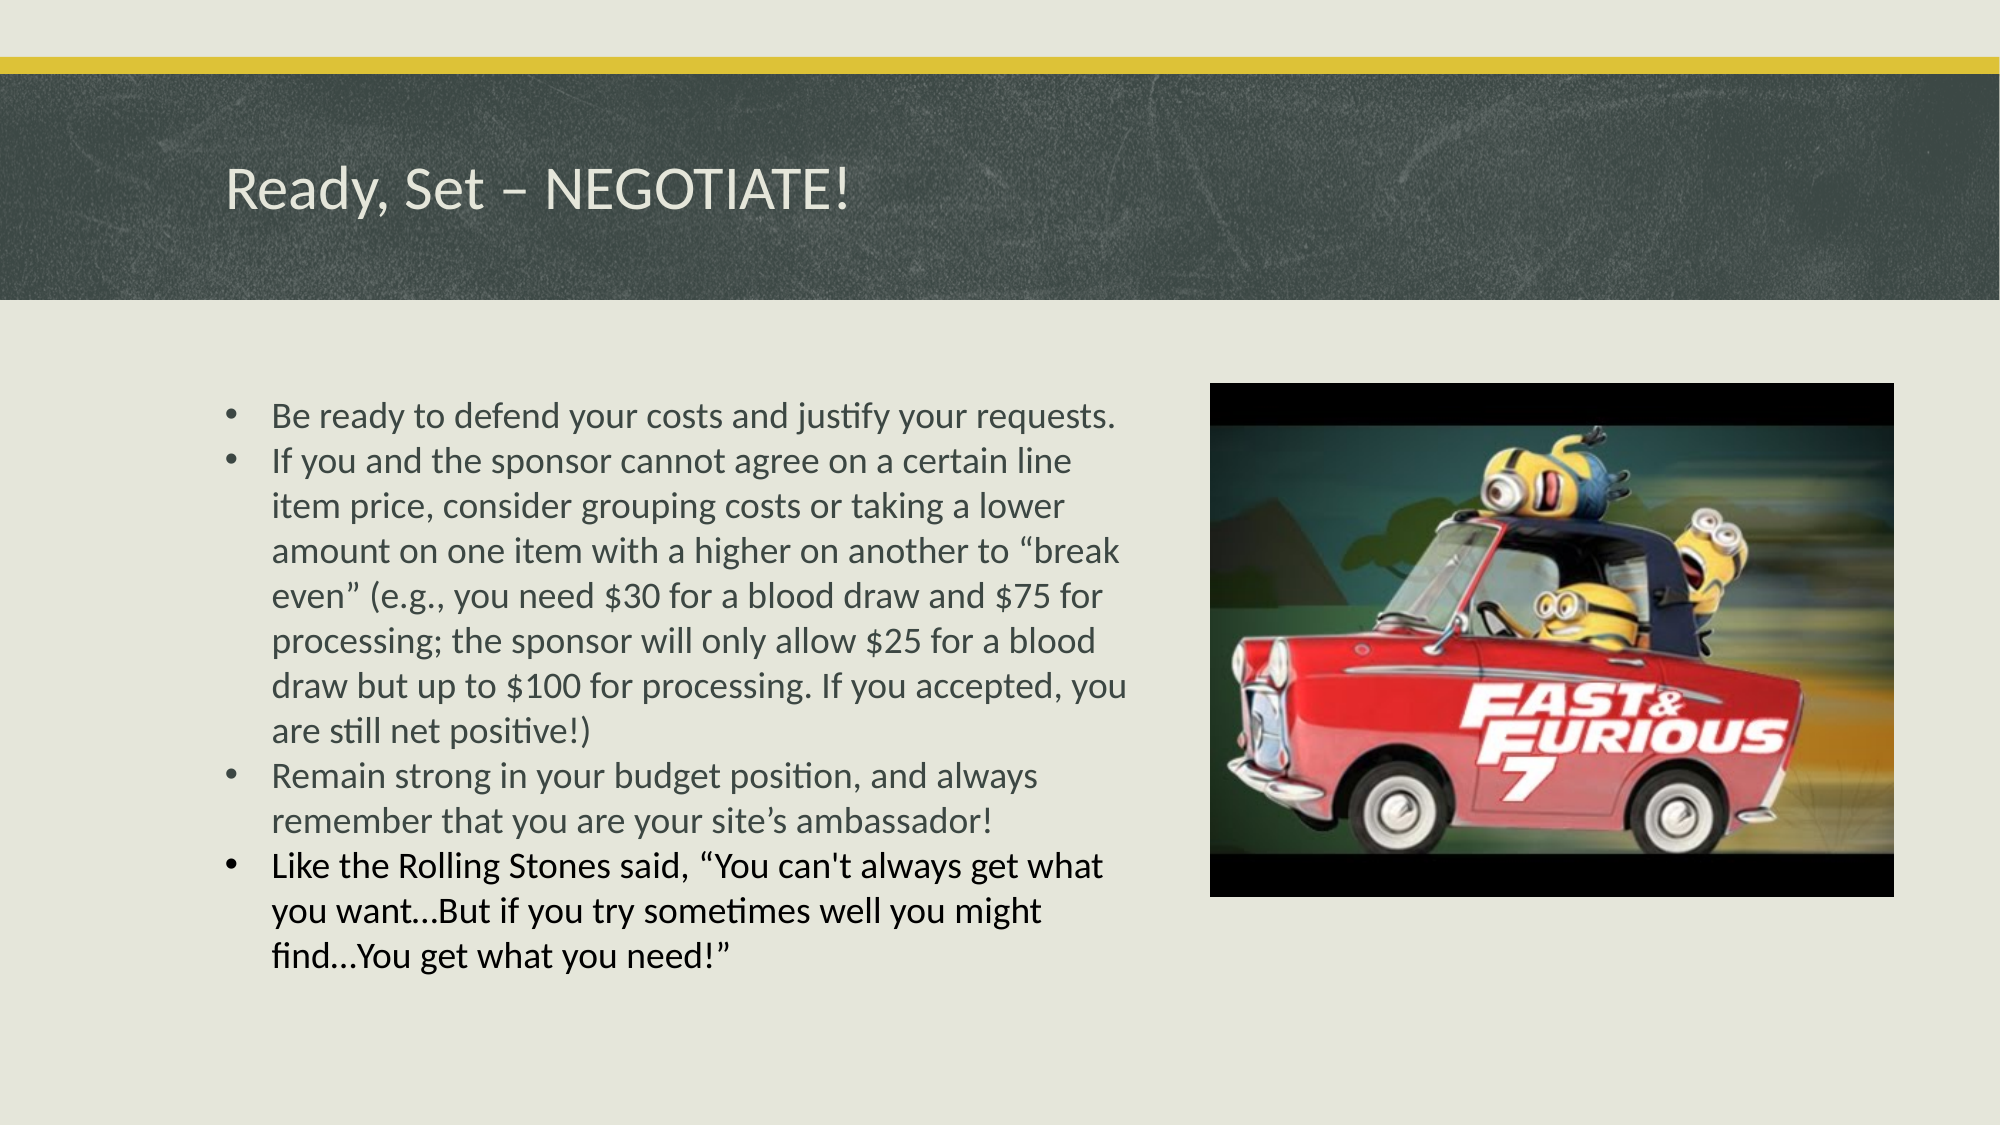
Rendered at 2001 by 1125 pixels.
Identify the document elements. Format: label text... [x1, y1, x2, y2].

picture [0, 74, 2000, 300]
title Ready, Set – NEGOTIATE! [210, 76, 1790, 300]
picture [1209, 383, 1894, 897]
text_box Be ready to defend your costs and justify your requests. If you and the sponsor cannot agree on a certain line item price, consider grouping costs or taking a lower amount on one item with a higher on another to “break even” (e.g., you need $30 for a blood draw and $75 for processing; the sponsor will only allow $25 for a blood draw but up to $100 for processing. If you accepted, you are still net positive!) Remain strong in your budget position, and always remember that you are your site’s ambassador! Like the Rolling Stones said, “You can't always get what you want…But if you try sometimes well you might find…You get what you need!” [209, 383, 1152, 984]
